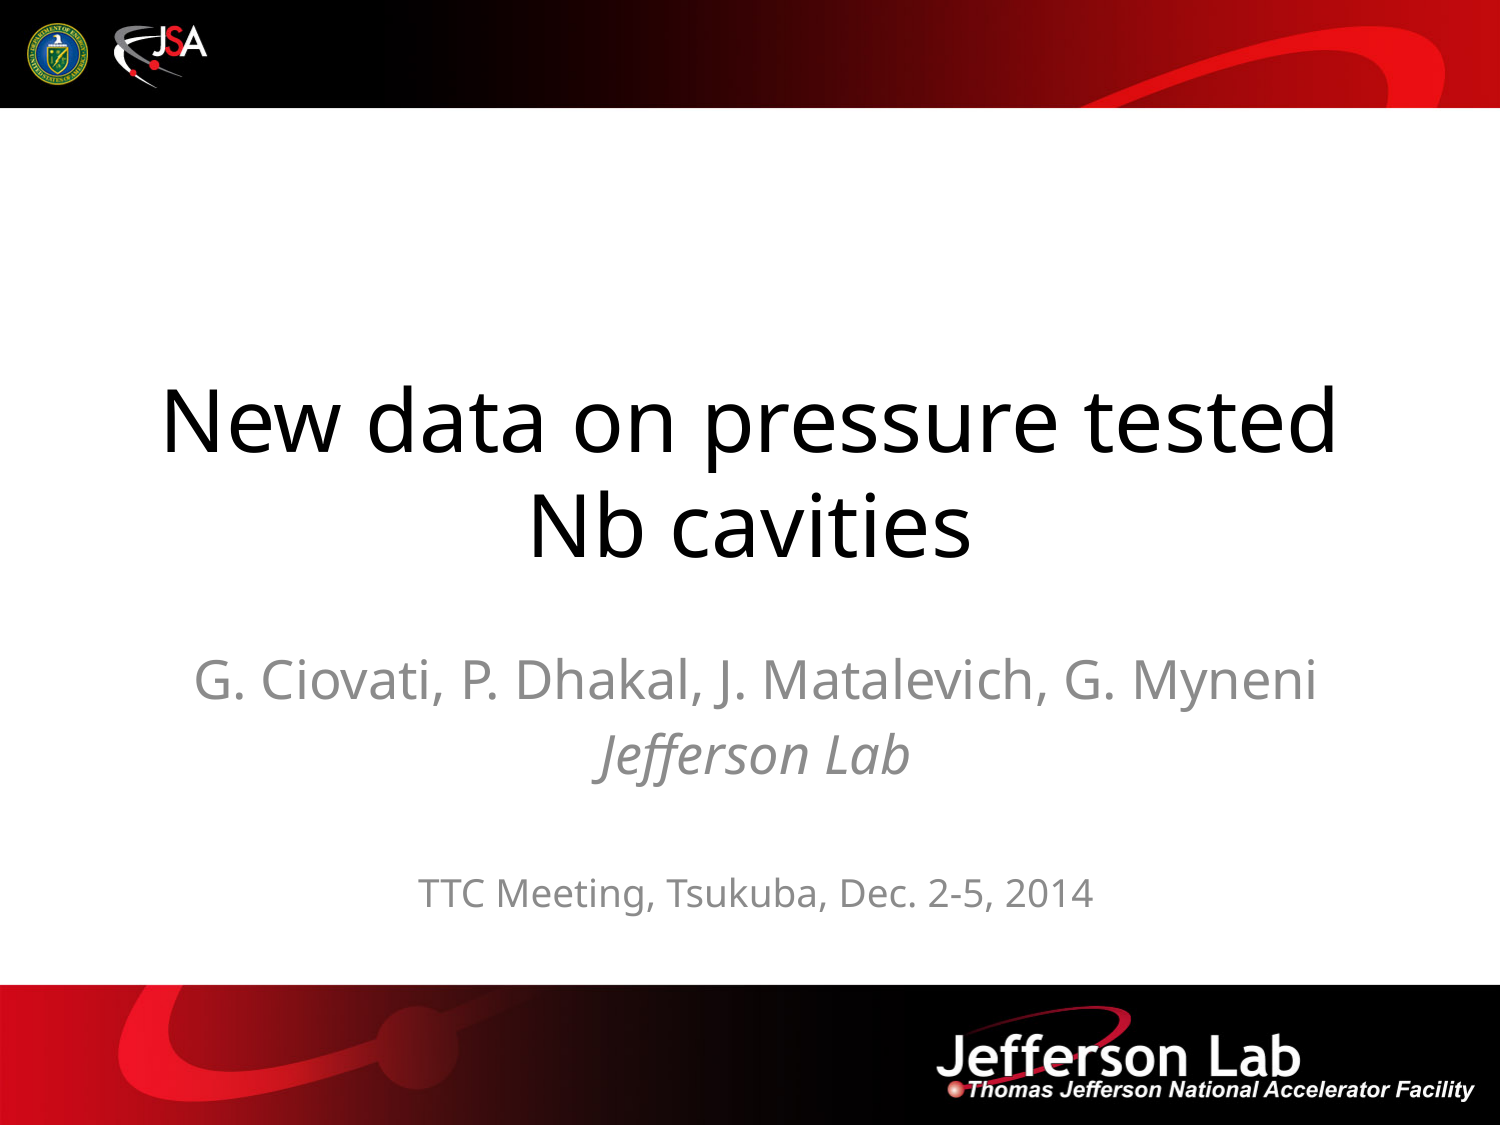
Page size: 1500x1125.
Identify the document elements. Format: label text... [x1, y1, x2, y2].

subtitle G. Ciovati, P. Dhakal, J. Matalevich, G. Myneni Jefferson Lab TTC Meeting, Tsukuba, Dec. 2-5, 2014 [96, 637, 1416, 925]
picture [0, 0, 1500, 1125]
title New data on pressure tested Nb cavities [112, 349, 1388, 591]
